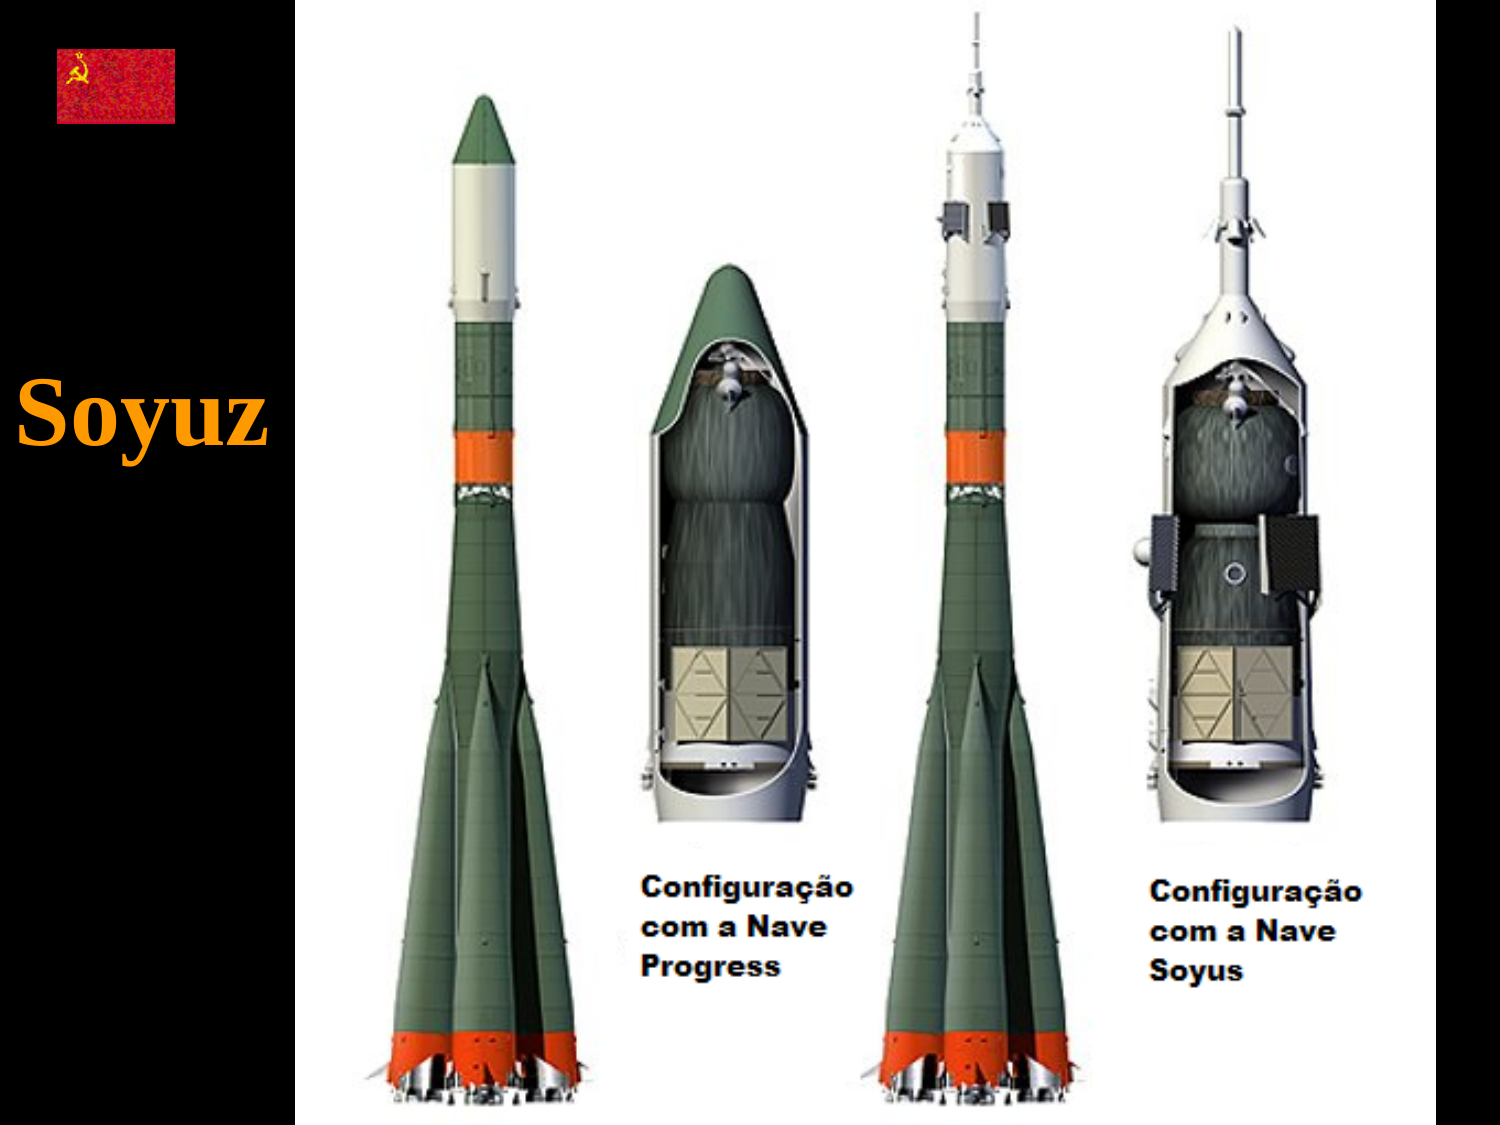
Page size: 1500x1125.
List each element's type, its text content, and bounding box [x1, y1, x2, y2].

picture [57, 49, 176, 124]
picture [295, 0, 1436, 1125]
text_box Soyuz [0, 338, 289, 473]
